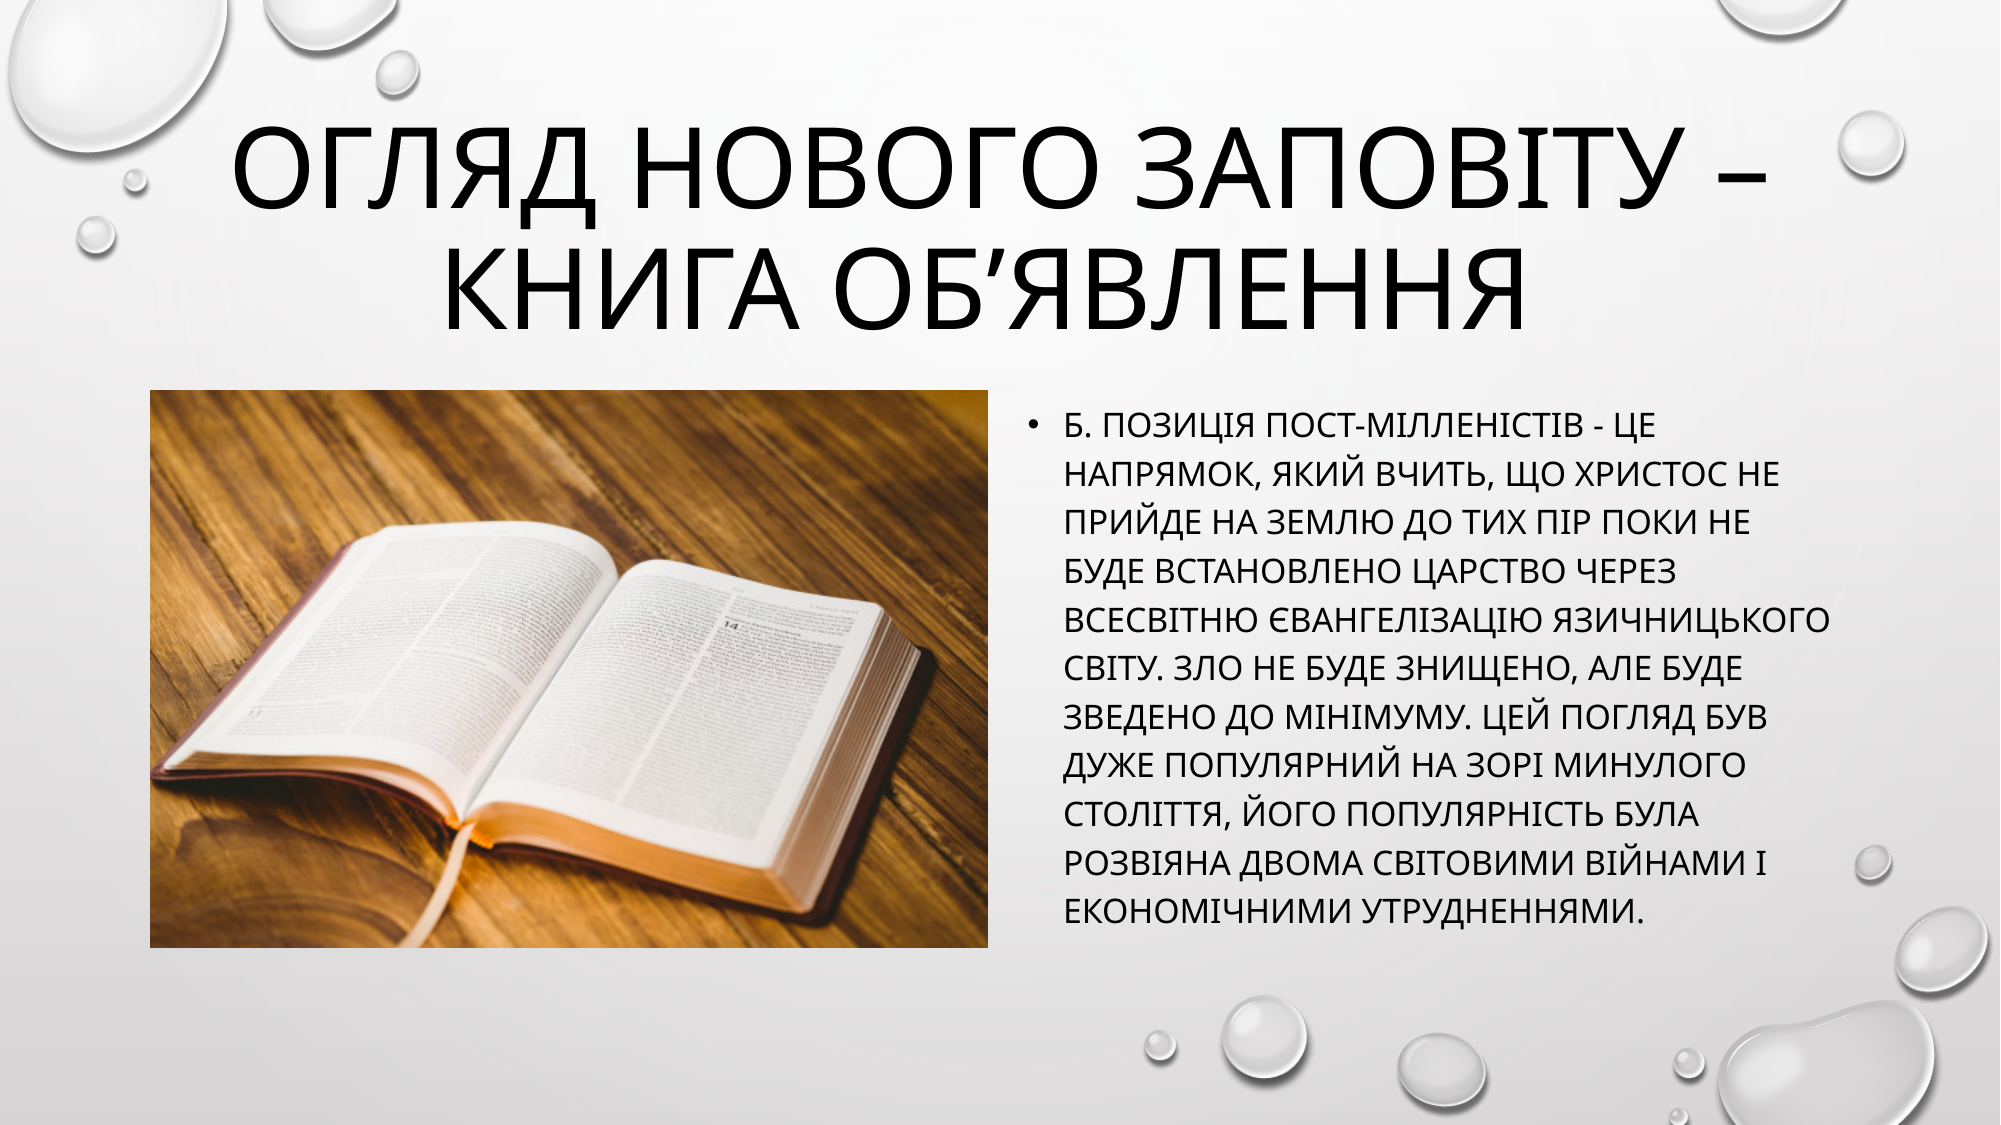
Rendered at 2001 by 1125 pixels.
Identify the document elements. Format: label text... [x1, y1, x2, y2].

picture [0, 0, 2000, 1125]
title Огляд нового заповіту – книга Об’явлення [149, 101, 1851, 364]
list Б. Позиція пост-мілленістів - це напрямок, який вчить, що Христос не прийде на землю до тих пір поки не буде встановлено царство через всесвітню євангелізацію язичницького світу. зло не буде знищено, але буде зведено до мінімуму. Цей погляд був дуже популярний на зорі минулого століття, його популярність була розвіяна двома світовими війнами і економічними утрудненнями. [1012, 388, 1851, 985]
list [149, 389, 988, 949]
